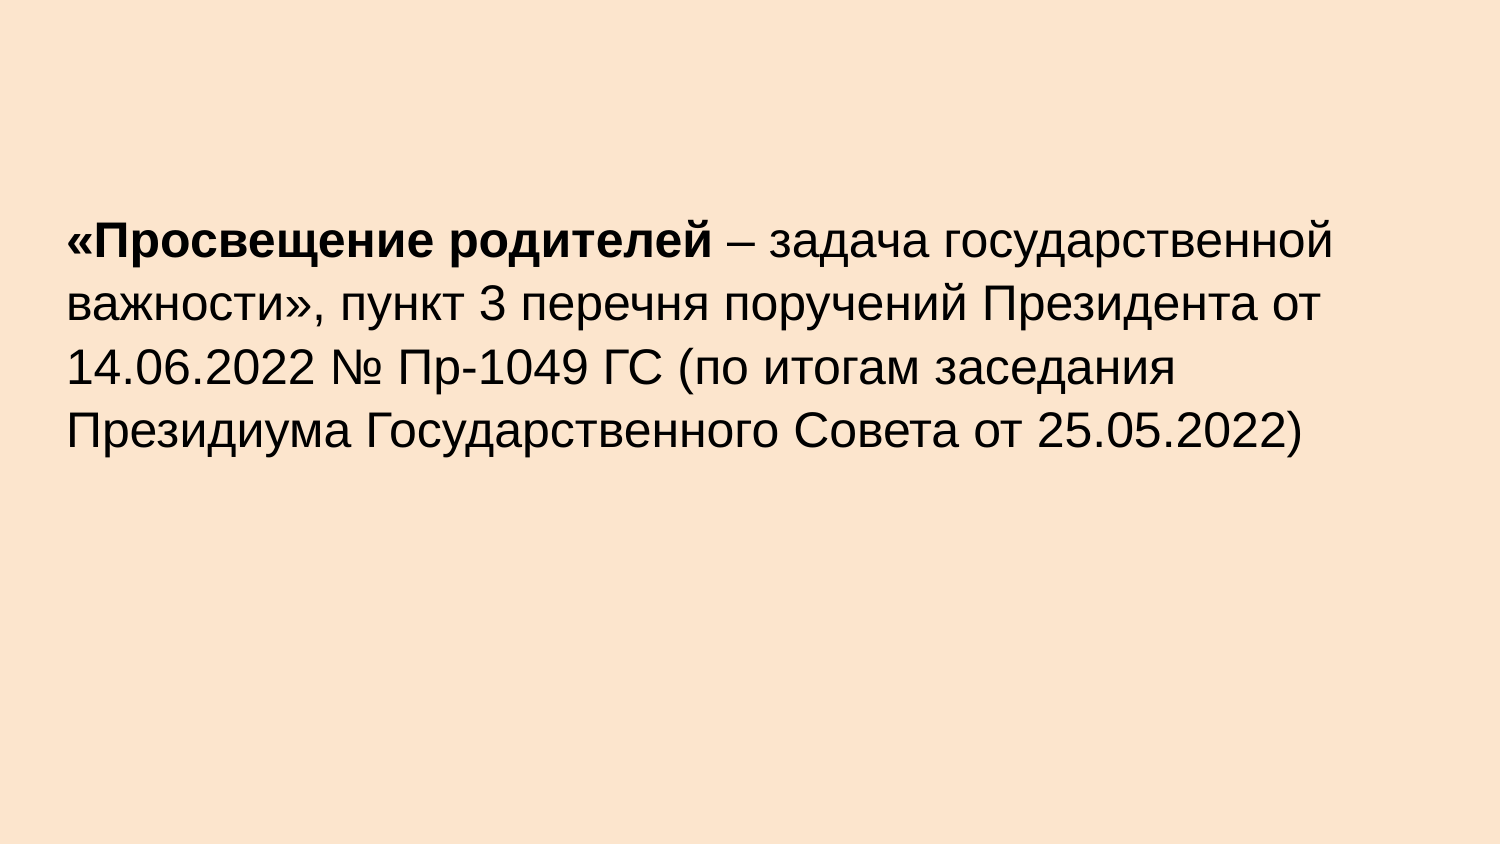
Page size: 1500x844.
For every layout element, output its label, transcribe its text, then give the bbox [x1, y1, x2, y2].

list «Просвещение родителей – задача государственной важности», пункт 3 перечня поручений Президента от 14.06.2022 № Пр-1049 ГС (по итогам заседания Президиума Государственного Совета от 25.05.2022) [51, 189, 1464, 556]
